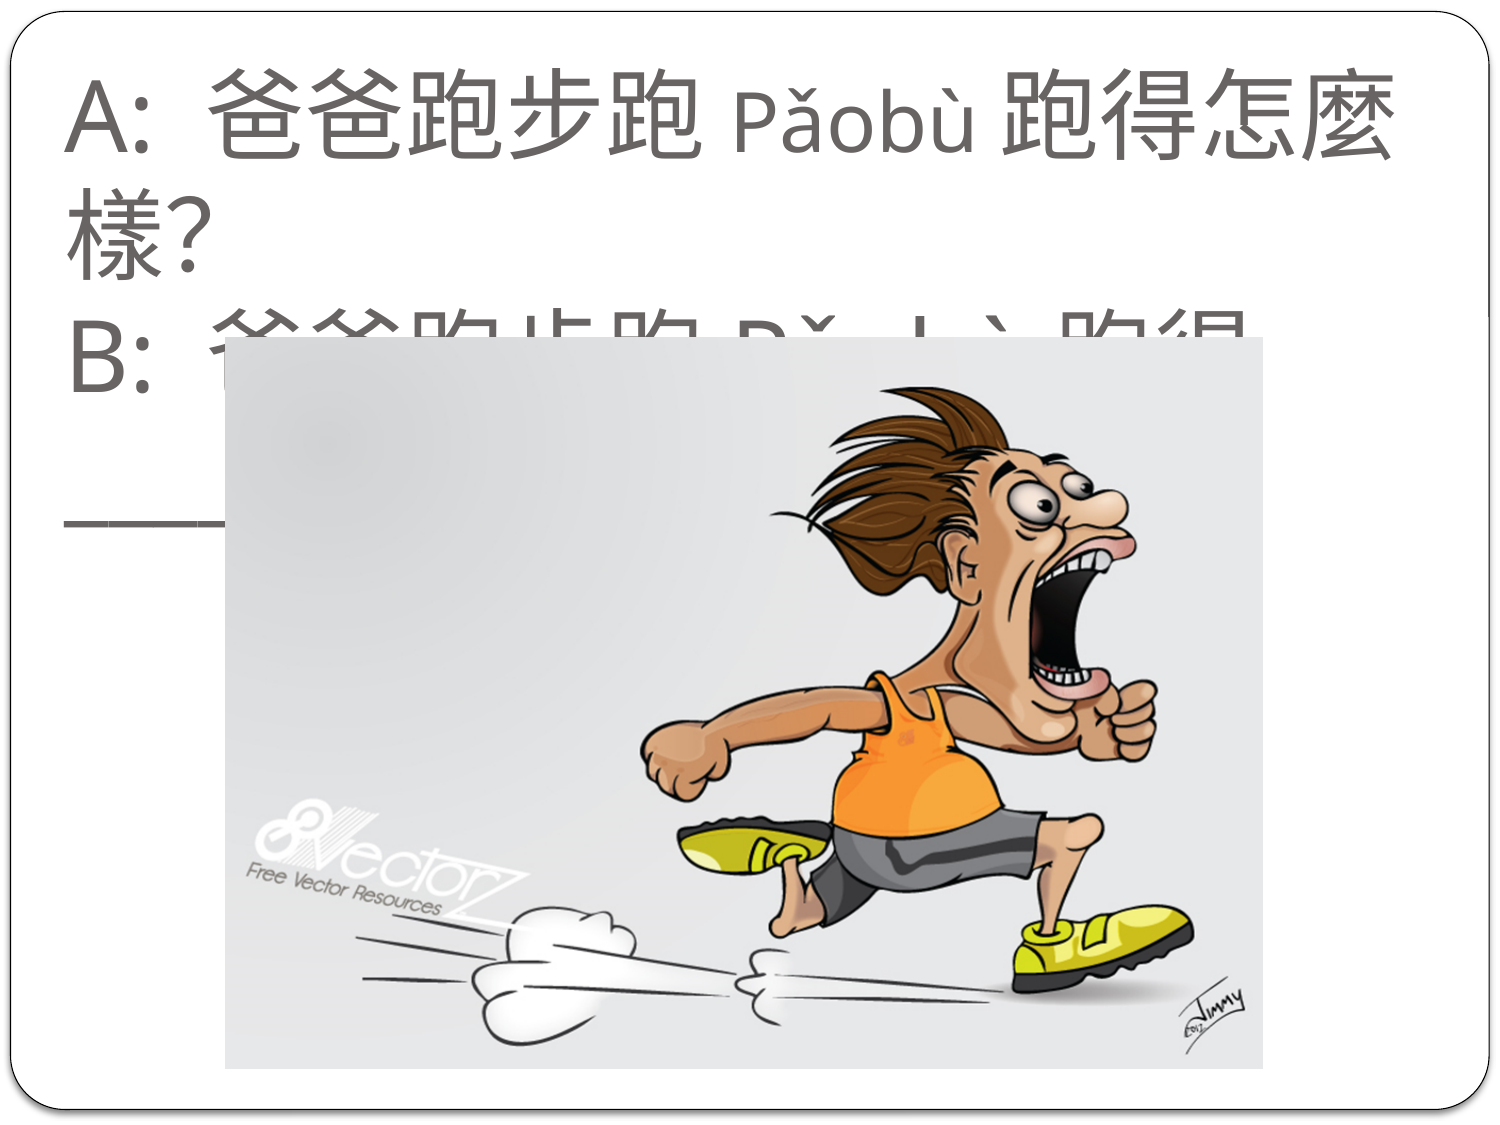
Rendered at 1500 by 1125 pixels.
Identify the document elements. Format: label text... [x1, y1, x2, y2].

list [224, 337, 1263, 1069]
title A: 爸爸跑步跑Pǎobù跑得怎麼樣？ B: 爸爸跑步跑Pǎobù跑得_____。 [50, 45, 1425, 338]
